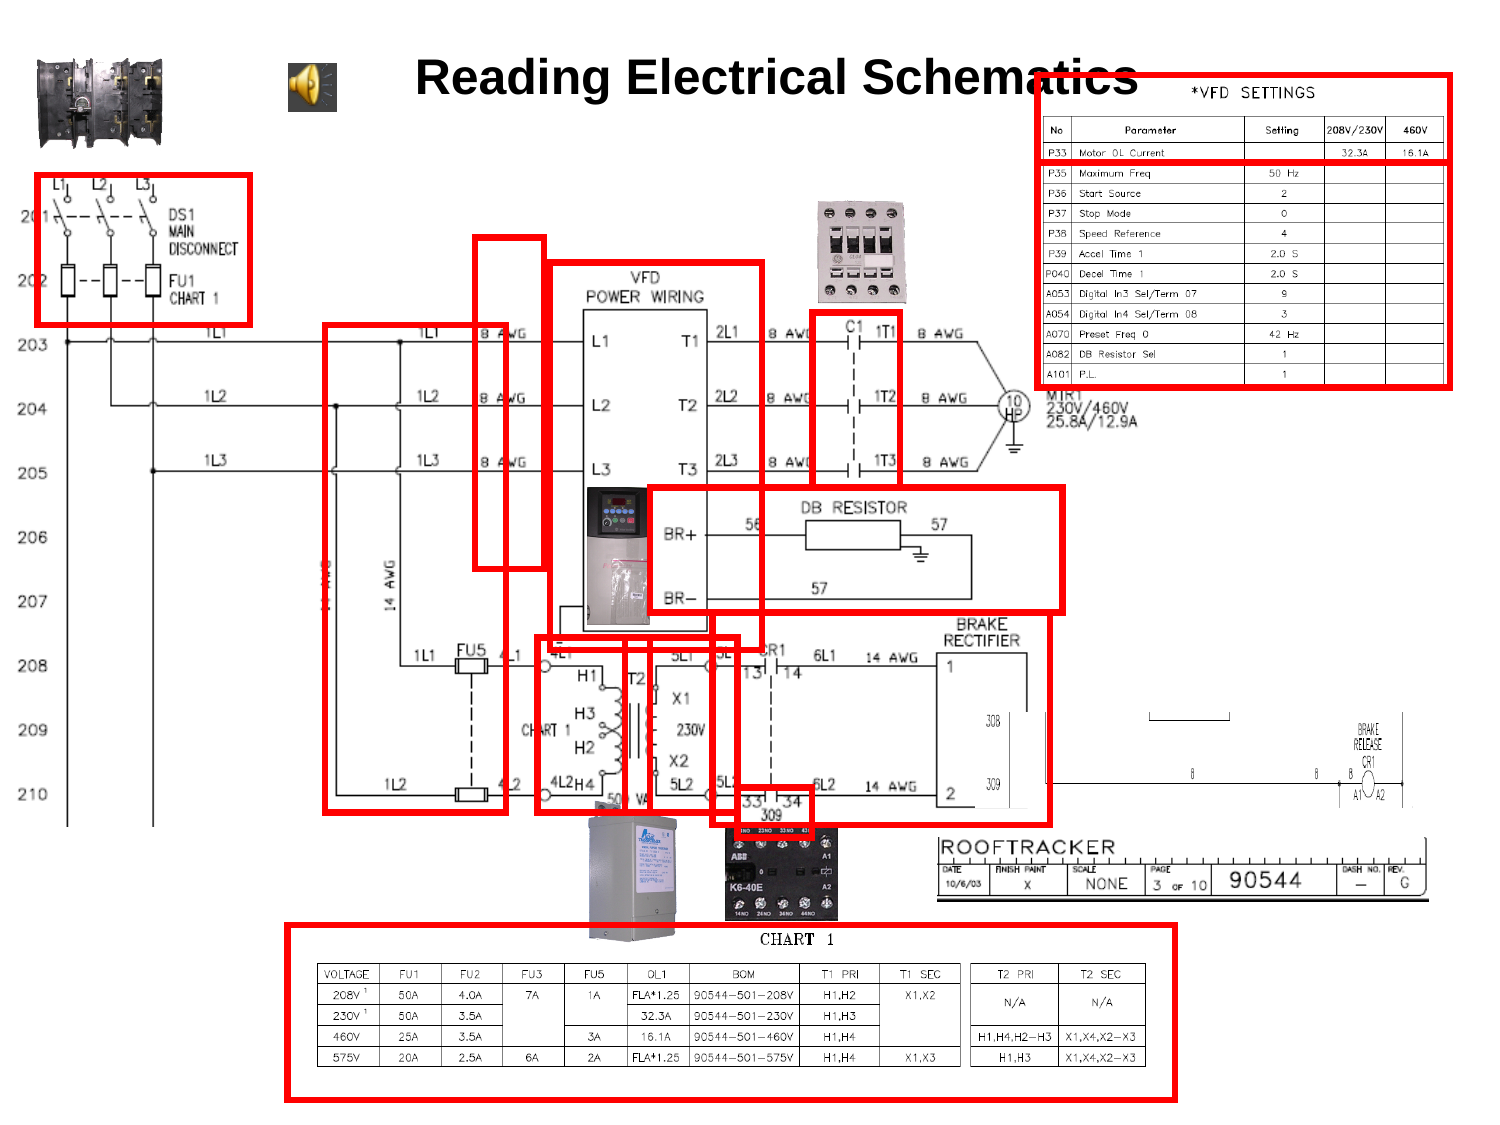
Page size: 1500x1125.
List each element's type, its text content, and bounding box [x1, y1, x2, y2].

picture [0, 24, 198, 173]
text_box Reading Electrical Schematics [400, 37, 1169, 113]
text_box [287, 924, 1175, 1100]
picture [0, 74, 1451, 1072]
picture [937, 837, 1429, 902]
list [724, 824, 838, 921]
picture [287, 62, 338, 113]
